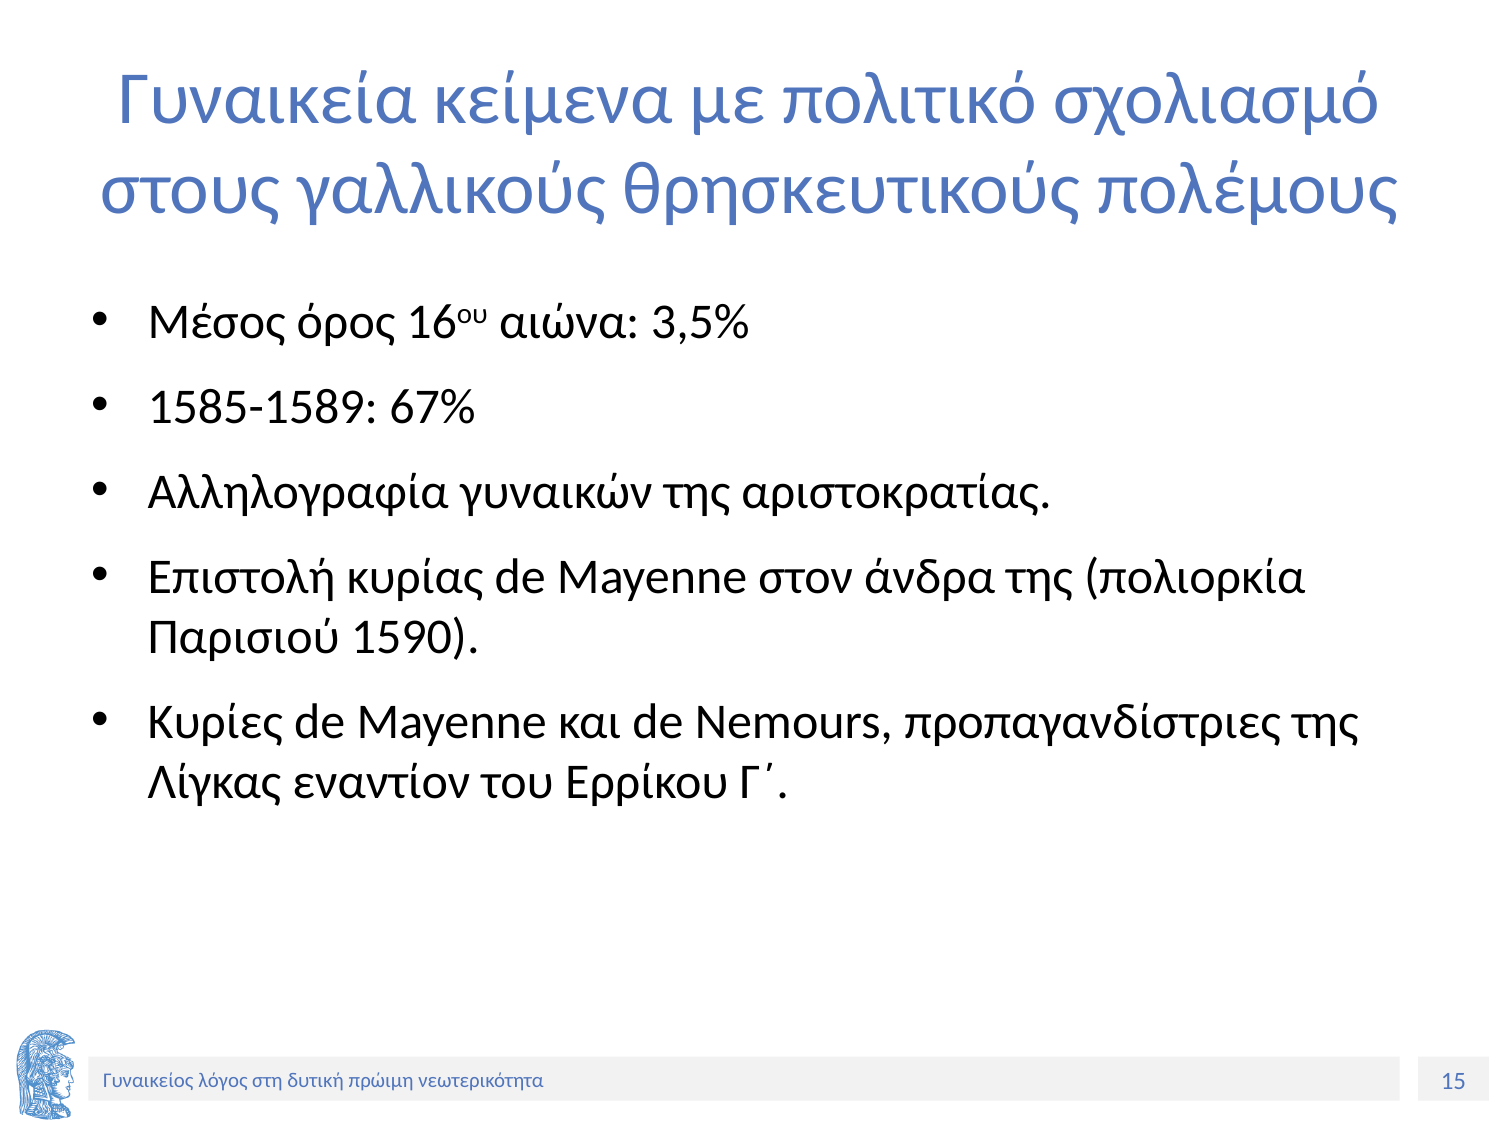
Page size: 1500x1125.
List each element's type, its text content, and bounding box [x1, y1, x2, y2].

list Μέσος όρος 16ου αιώνα: 3,5% 1585-1589: 67% Αλληλογραφία γυναικών της αριστοκρατίας. Επιστολή κυρίας de Mayenne στον άνδρα της (πολιορκία Παρισιού 1590). Κυρίες de Mayenne και de Nemours, προπαγανδίστριες της Λίγκας εναντίον του Ερρίκου Γ΄. [76, 280, 1427, 1024]
picture [9, 1026, 81, 1120]
title Γυναικεία κείμενα με πολιτικό σχολιασμό στους γαλλικούς θρησκευτικούς πολέμους [75, 45, 1425, 233]
